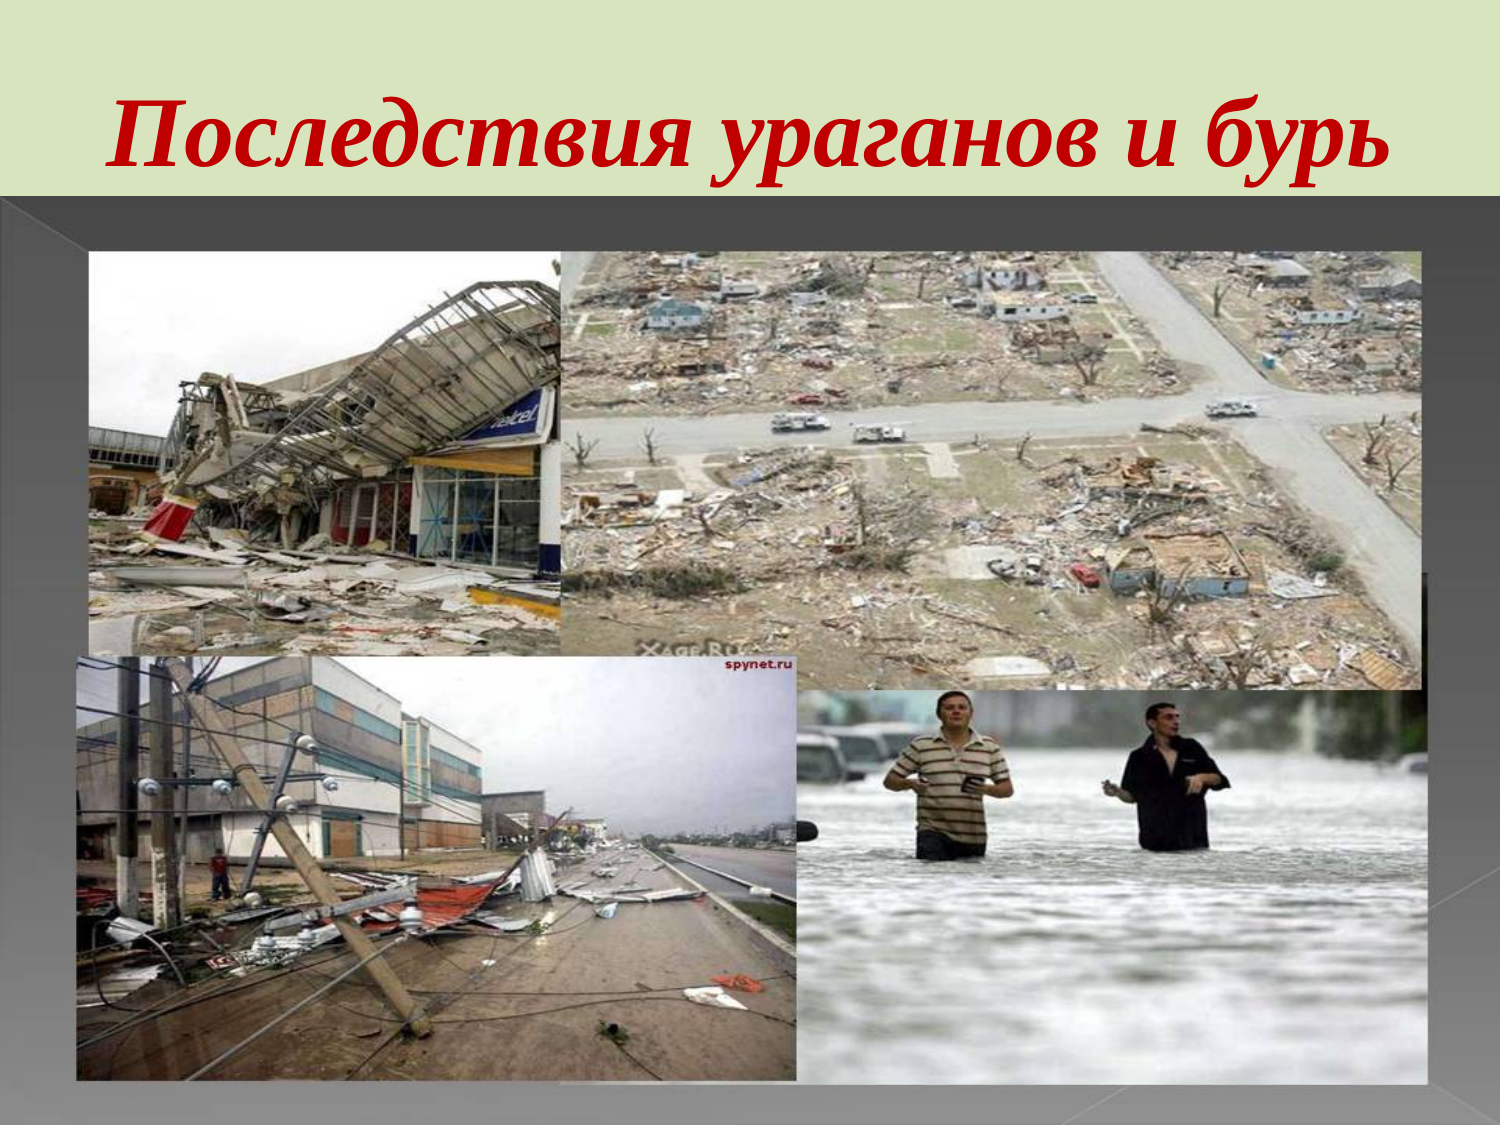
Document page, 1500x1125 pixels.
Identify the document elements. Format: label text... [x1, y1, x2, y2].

picture [0, 195, 1500, 1125]
title Последствия ураганов и бурь [75, 45, 1425, 194]
